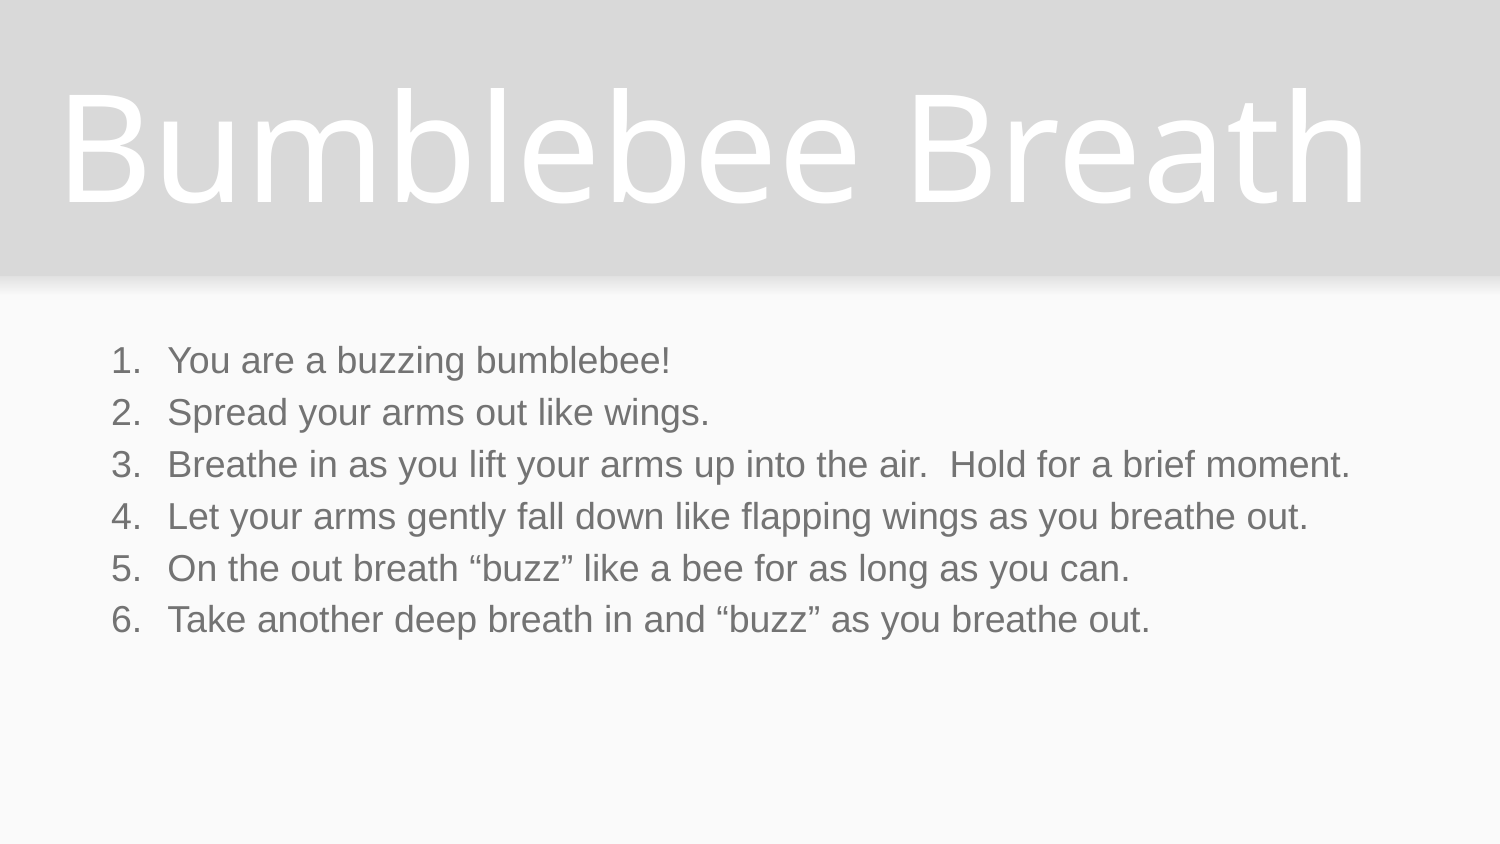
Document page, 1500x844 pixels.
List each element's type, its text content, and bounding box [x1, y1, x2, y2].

title Bumblebee Breath [40, 121, 1464, 248]
list You are a buzzing bumblebee! Spread your arms out like wings. Breathe in as you lift your arms up into the air. Hold for a brief moment. Let your arms gently fall down like flapping wings as you breathe out. On the out breath “buzz” like a bee for as long as you can. Take another deep breath in and “buzz” as you breathe out. [77, 314, 1427, 760]
